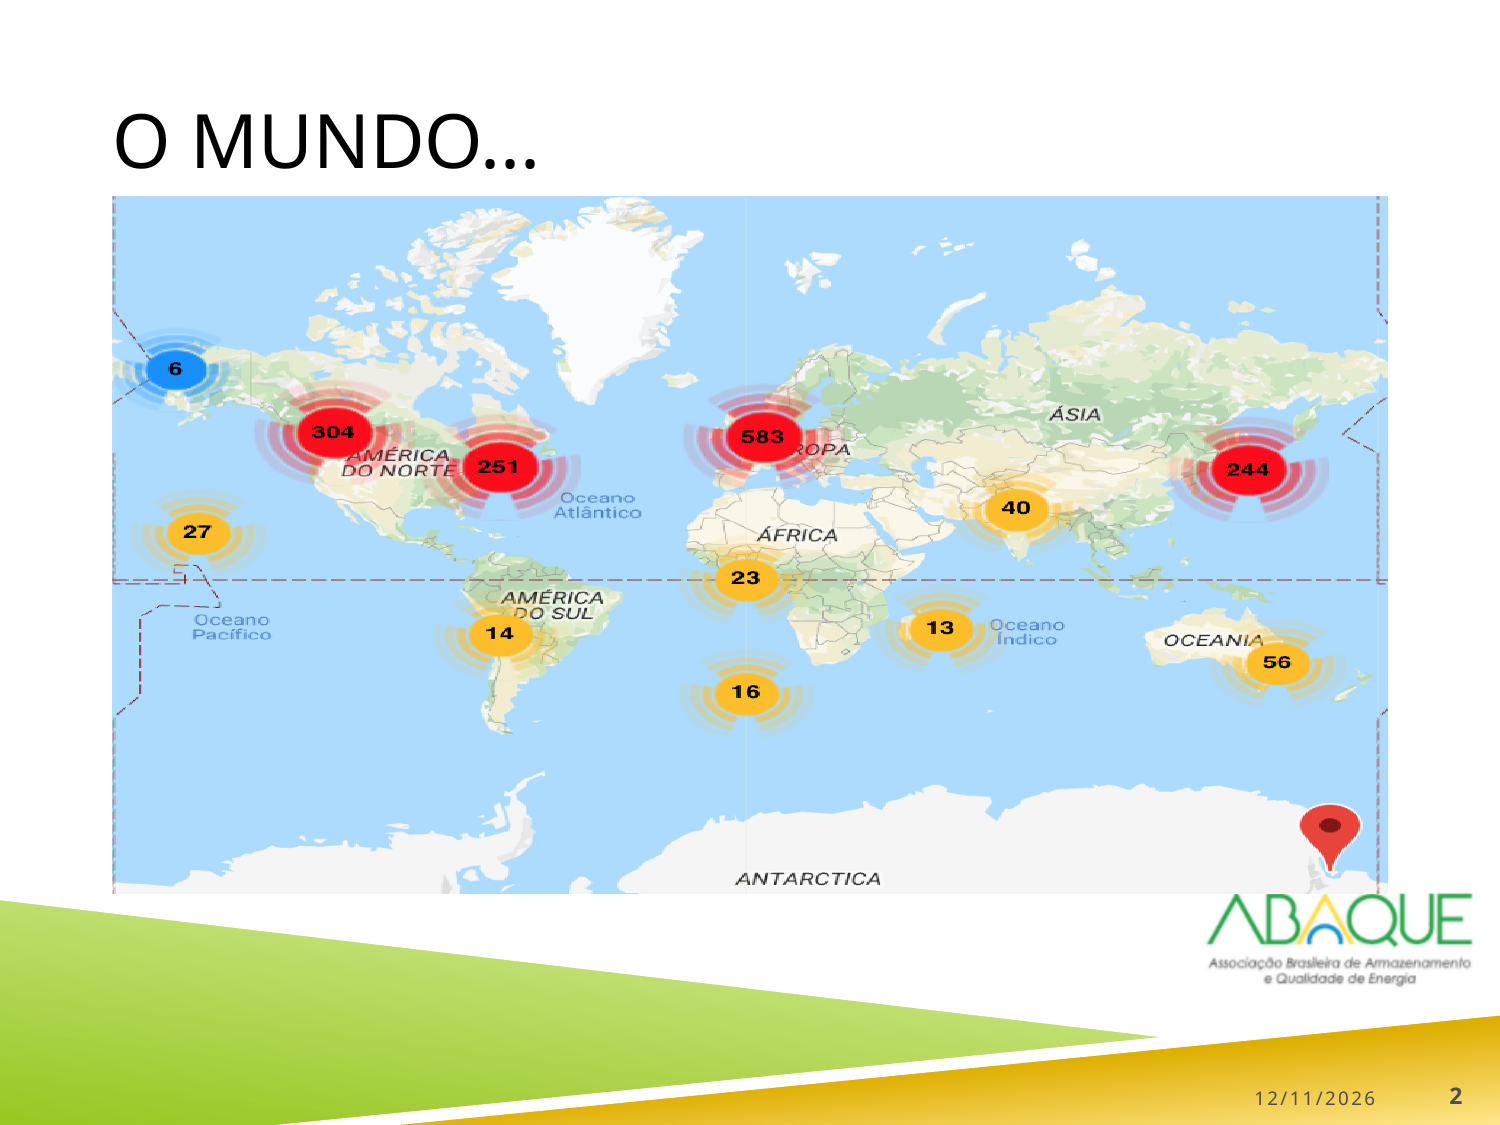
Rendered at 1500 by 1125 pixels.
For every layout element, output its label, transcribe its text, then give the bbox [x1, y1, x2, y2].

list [112, 196, 1388, 894]
title O mundo... [112, 45, 1388, 196]
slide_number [1050, 1052, 1375, 1113]
picture [1189, 869, 1499, 1004]
slide_number 2 [1387, 1052, 1463, 1113]
